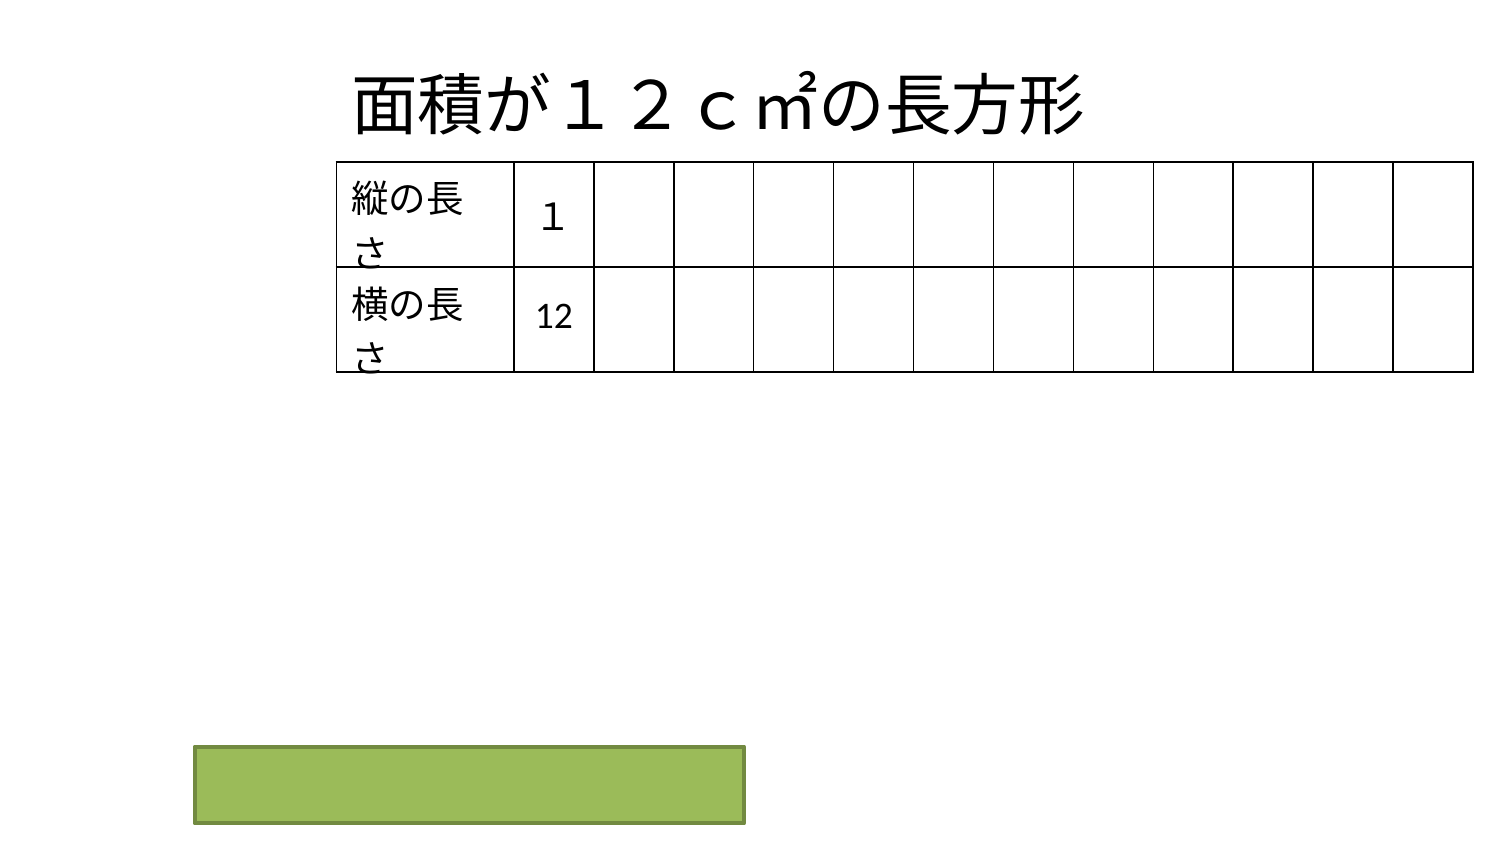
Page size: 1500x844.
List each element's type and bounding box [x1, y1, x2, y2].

table_header [1314, 163, 1392, 266]
table_header [337, 163, 513, 266]
table_header [914, 163, 993, 266]
text_box [193, 745, 746, 825]
table_header [994, 163, 1073, 266]
table_cell [595, 268, 673, 371]
table_header [675, 163, 753, 266]
table_header [1234, 163, 1312, 266]
table_cell [1074, 268, 1153, 371]
table_header [1154, 163, 1232, 266]
table_header [834, 163, 913, 266]
table_header [515, 163, 593, 266]
table_header [1074, 163, 1153, 266]
table_cell [834, 268, 913, 371]
table_cell [1154, 268, 1232, 371]
table_header [754, 163, 833, 266]
table_cell [1234, 268, 1312, 371]
table_cell [515, 268, 593, 371]
table_cell [1314, 268, 1392, 371]
table_cell [754, 268, 833, 371]
table_header [595, 163, 673, 266]
text_box [336, 55, 1152, 151]
table_cell [914, 268, 993, 371]
table_cell [337, 268, 513, 371]
table_cell [994, 268, 1073, 371]
table_cell [675, 268, 753, 371]
table_cell [1394, 268, 1472, 371]
table_header [1394, 163, 1472, 266]
